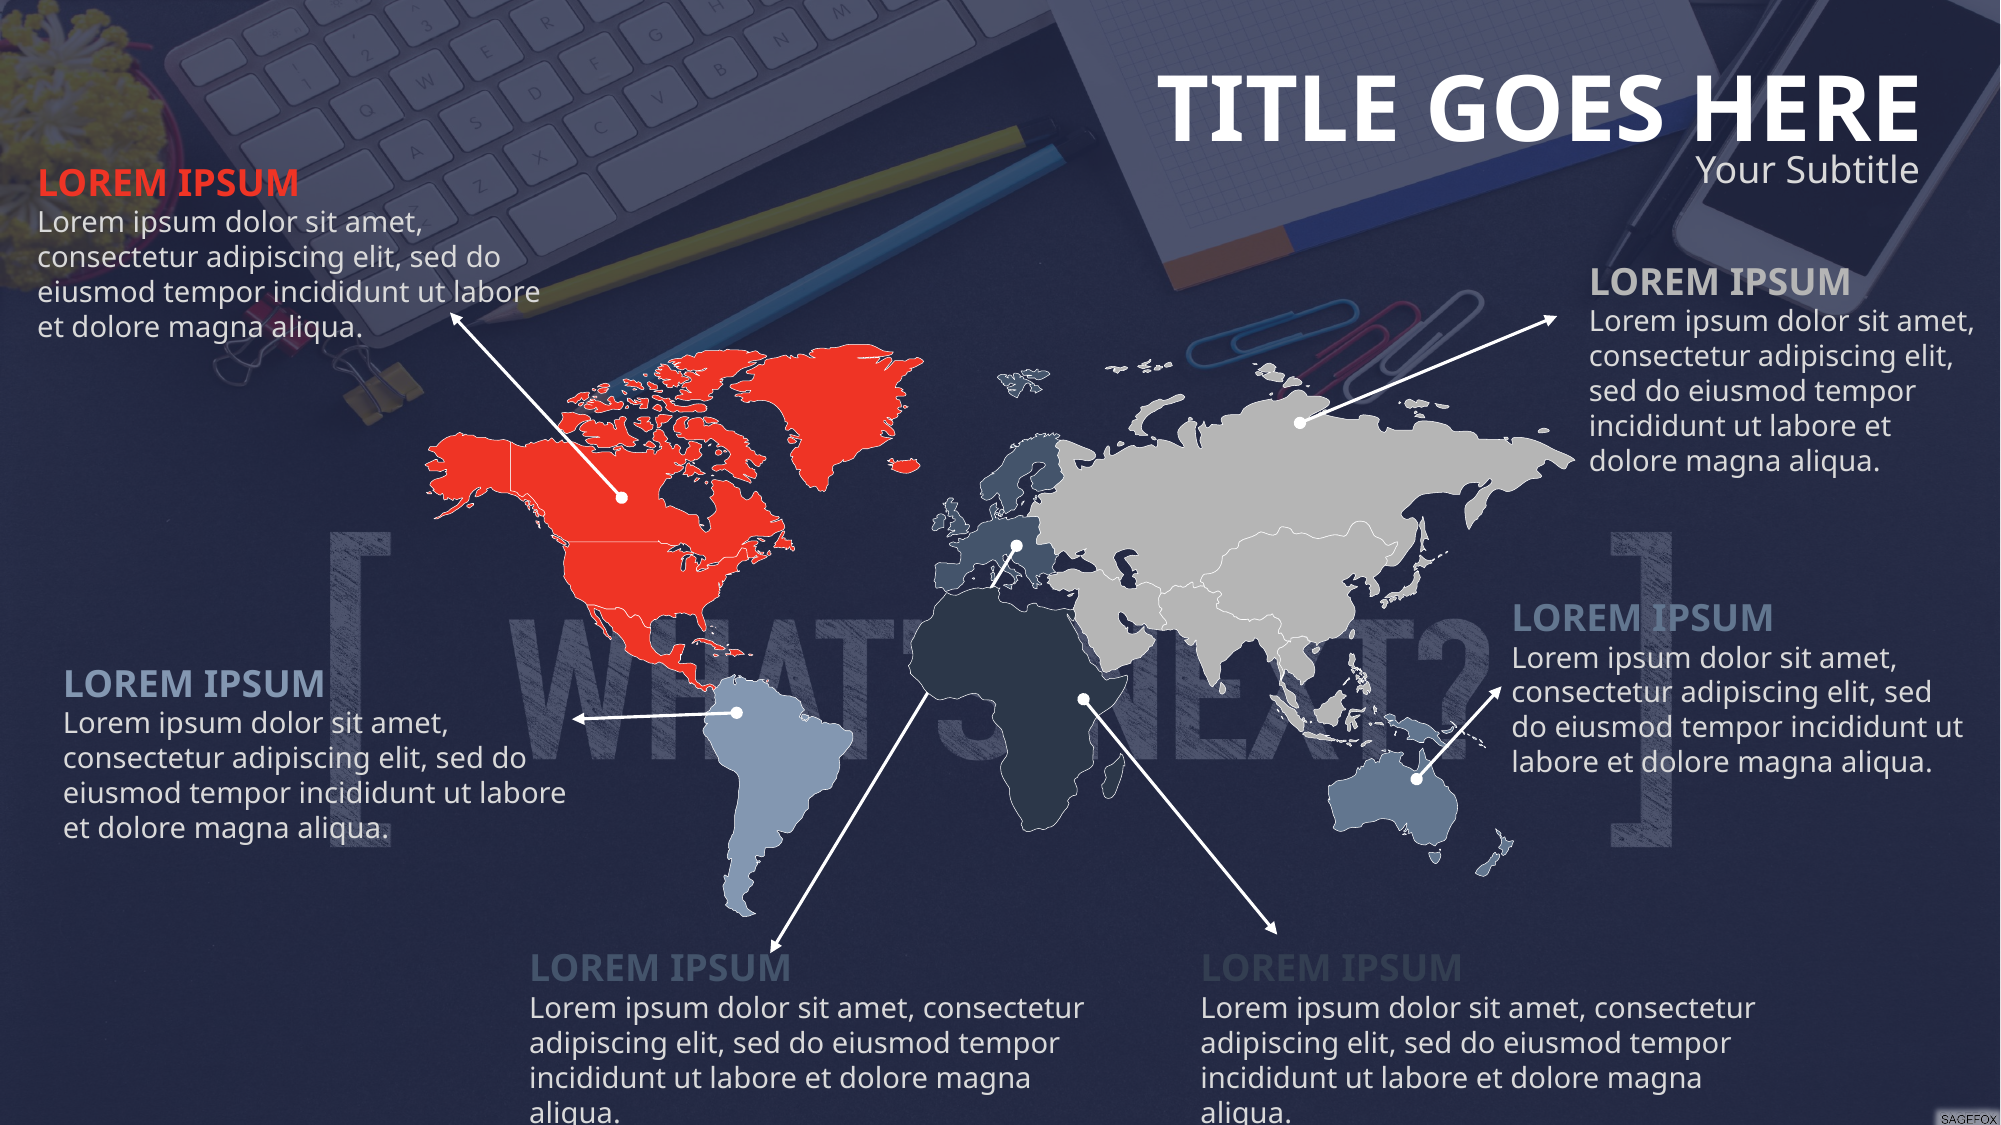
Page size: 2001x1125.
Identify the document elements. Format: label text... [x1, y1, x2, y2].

picture [1938, 1114, 1999, 1125]
text_box LOREM IPSUM Lorem ipsum dolor sit amet, consectetur adipiscing elit, sed do eiusmod tempor incididunt ut labore et dolore magna aliqua. [52, 654, 600, 850]
text_box LOREM IPSUM Lorem ipsum dolor sit amet, consectetur adipiscing elit, sed do eiusmod tempor incididunt ut labore et dolore magna aliqua. [1514, 588, 1984, 784]
text_box LOREM IPSUM Lorem ipsum dolor sit amet, consectetur adipiscing elit, sed do eiusmod tempor incididunt ut labore et dolore magna aliqua. [1190, 938, 1801, 1125]
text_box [1035, 42, 1939, 199]
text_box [449, 312, 622, 498]
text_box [931, 369, 1065, 586]
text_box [908, 586, 1128, 832]
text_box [1083, 699, 1278, 935]
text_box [571, 712, 737, 720]
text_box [1299, 316, 1558, 423]
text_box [702, 692, 770, 917]
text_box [1327, 747, 1514, 877]
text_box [1416, 687, 1502, 780]
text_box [770, 545, 1017, 954]
text_box LOREM IPSUM Lorem ipsum dolor sit amet, consectetur adipiscing elit, sed do eiusmod tempor incididunt ut labore et dolore magna aliqua. [1578, 252, 1994, 483]
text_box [424, 344, 924, 692]
text_box LOREM IPSUM Lorem ipsum dolor sit amet, consectetur adipiscing elit, sed do eiusmod tempor incididunt ut labore et dolore magna aliqua. [519, 939, 1136, 1125]
text_box LOREM IPSUM Lorem ipsum dolor sit amet, consectetur adipiscing elit, sed do eiusmod tempor incididunt ut labore et dolore magna aliqua. [27, 153, 574, 349]
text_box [1026, 359, 1575, 747]
